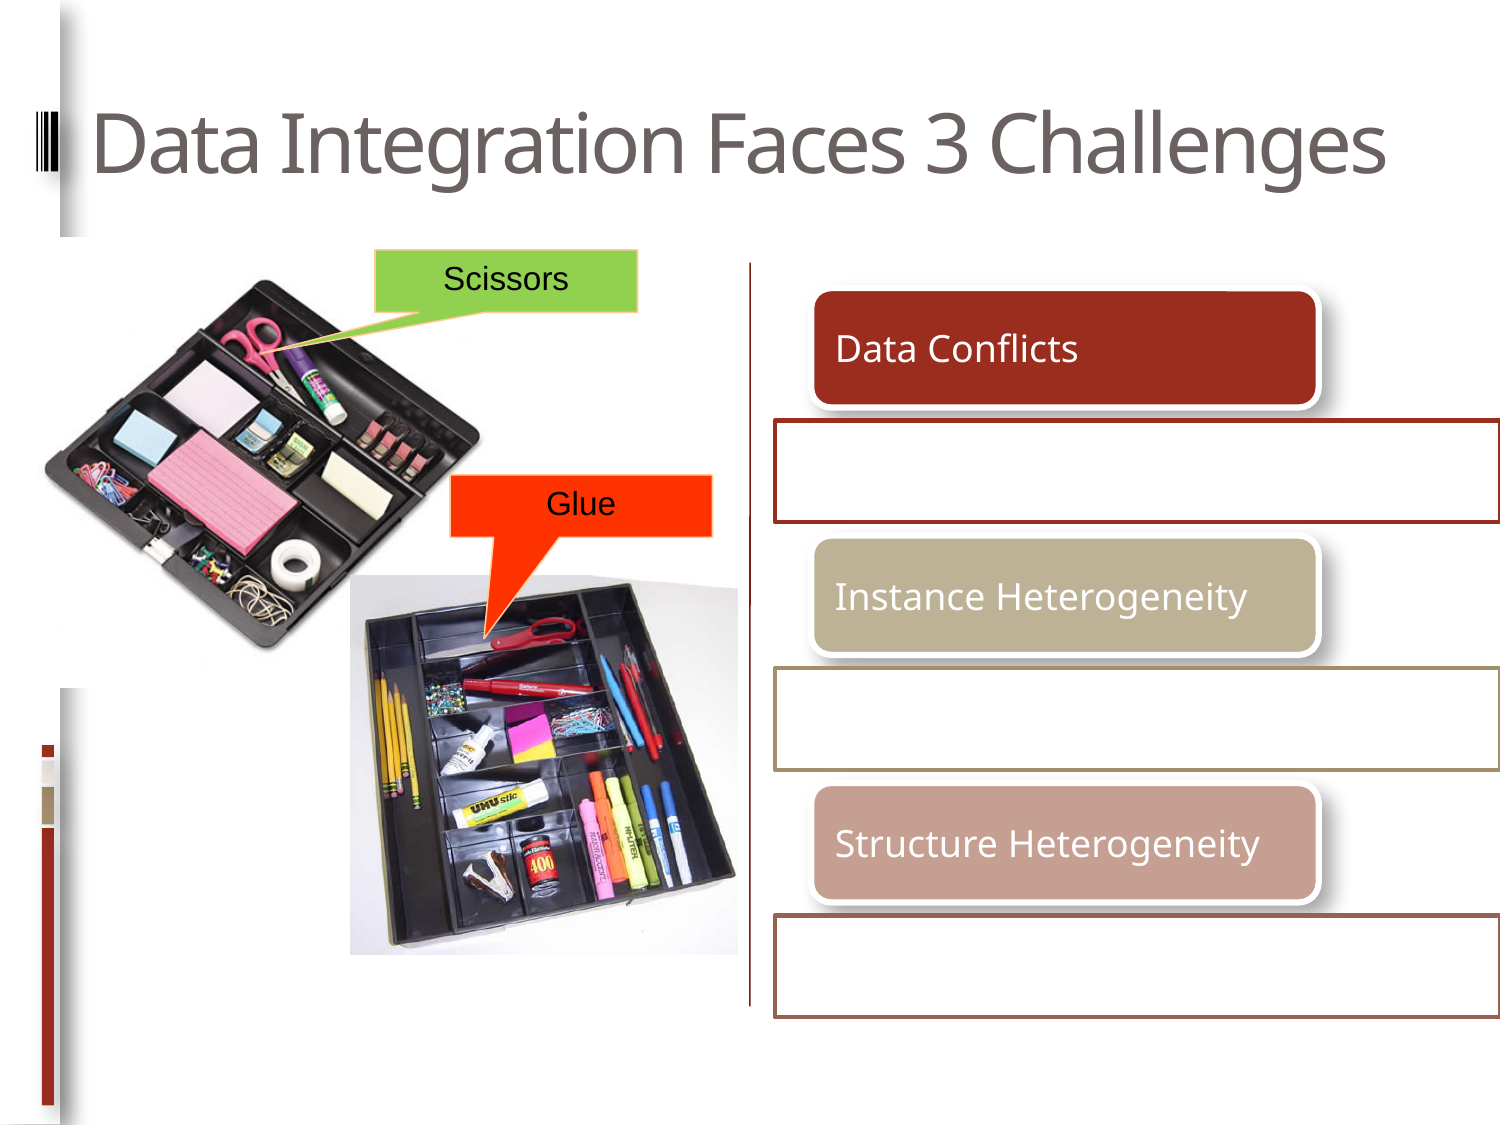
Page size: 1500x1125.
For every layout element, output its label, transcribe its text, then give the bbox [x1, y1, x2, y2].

text_box Scissors [511, 249, 638, 313]
text_box Glue [530, 474, 713, 575]
picture [37, 237, 738, 955]
title Data Integration Faces 3 Challenges [75, 34, 1425, 247]
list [774, 274, 1500, 1018]
